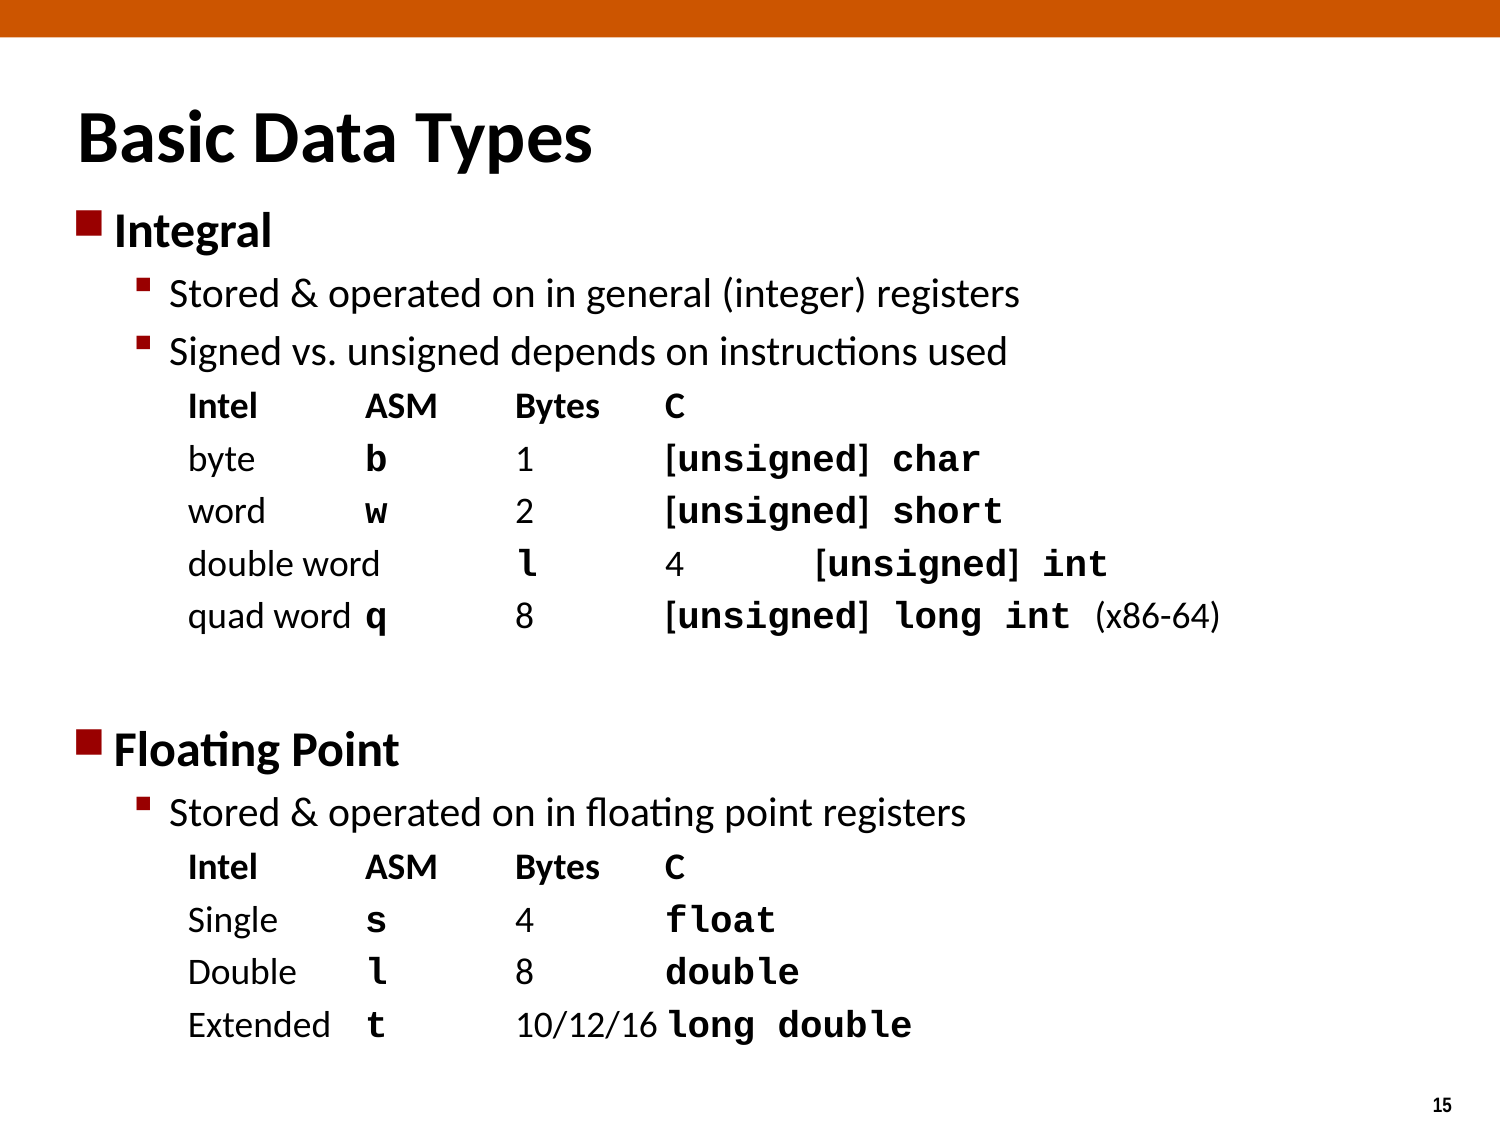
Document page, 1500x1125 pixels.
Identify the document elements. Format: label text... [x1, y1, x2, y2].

title Basic Data Types [62, 85, 1075, 180]
list Integral Stored & operated on in general (integer) registers Signed vs. unsigned depends on instructions used Intel ASM Bytes C byte b 1 [unsigned] char word w 2 [unsigned] short double word l 4 [unsigned] int quad word q 8 [unsigned] long int (x86-64) Floating Point Stored & operated on in floating point registers Intel ASM Bytes C Single s 4 float Double l 8 double Extended t 10/12/16 long double [62, 189, 1476, 1051]
